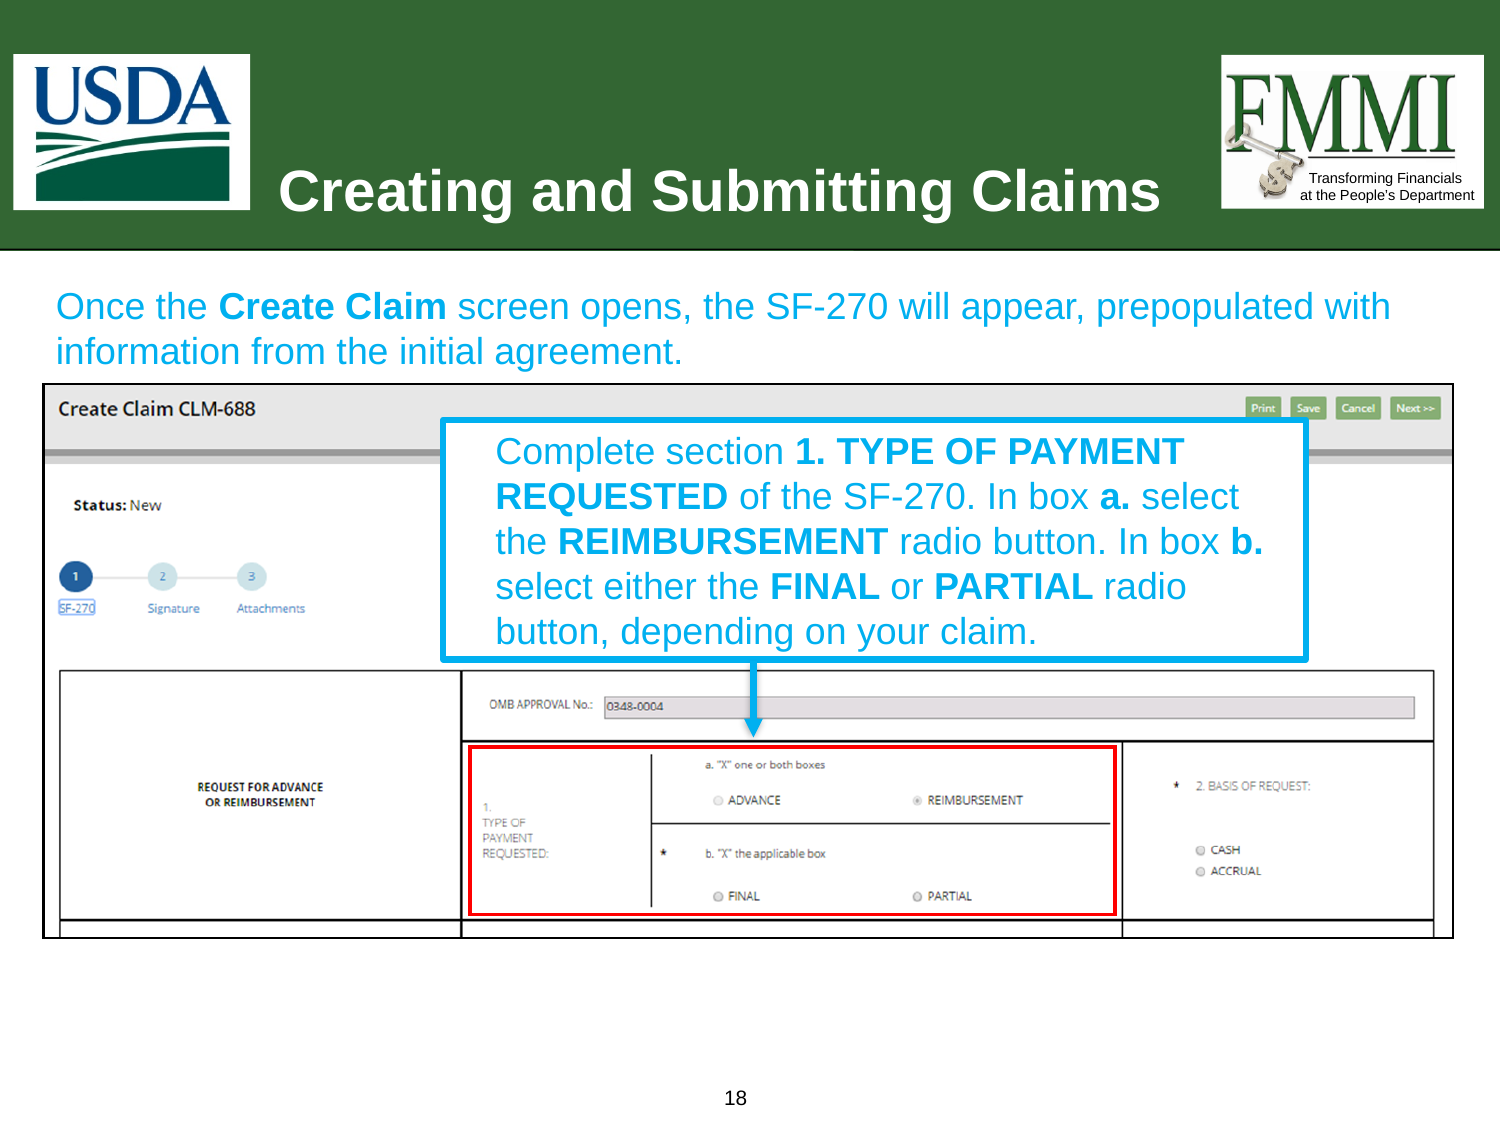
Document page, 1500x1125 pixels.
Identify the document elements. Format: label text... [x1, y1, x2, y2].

title Creating and Submitting Claims [263, 47, 1244, 231]
picture [1244, 71, 1457, 200]
picture [29, 58, 237, 207]
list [44, 385, 1453, 937]
text_box Once the Create Claim screen opens, the SF-270 will appear, prepopulated with information from the initial agreement. [41, 274, 1425, 380]
slide_number 18 [596, 1090, 875, 1118]
